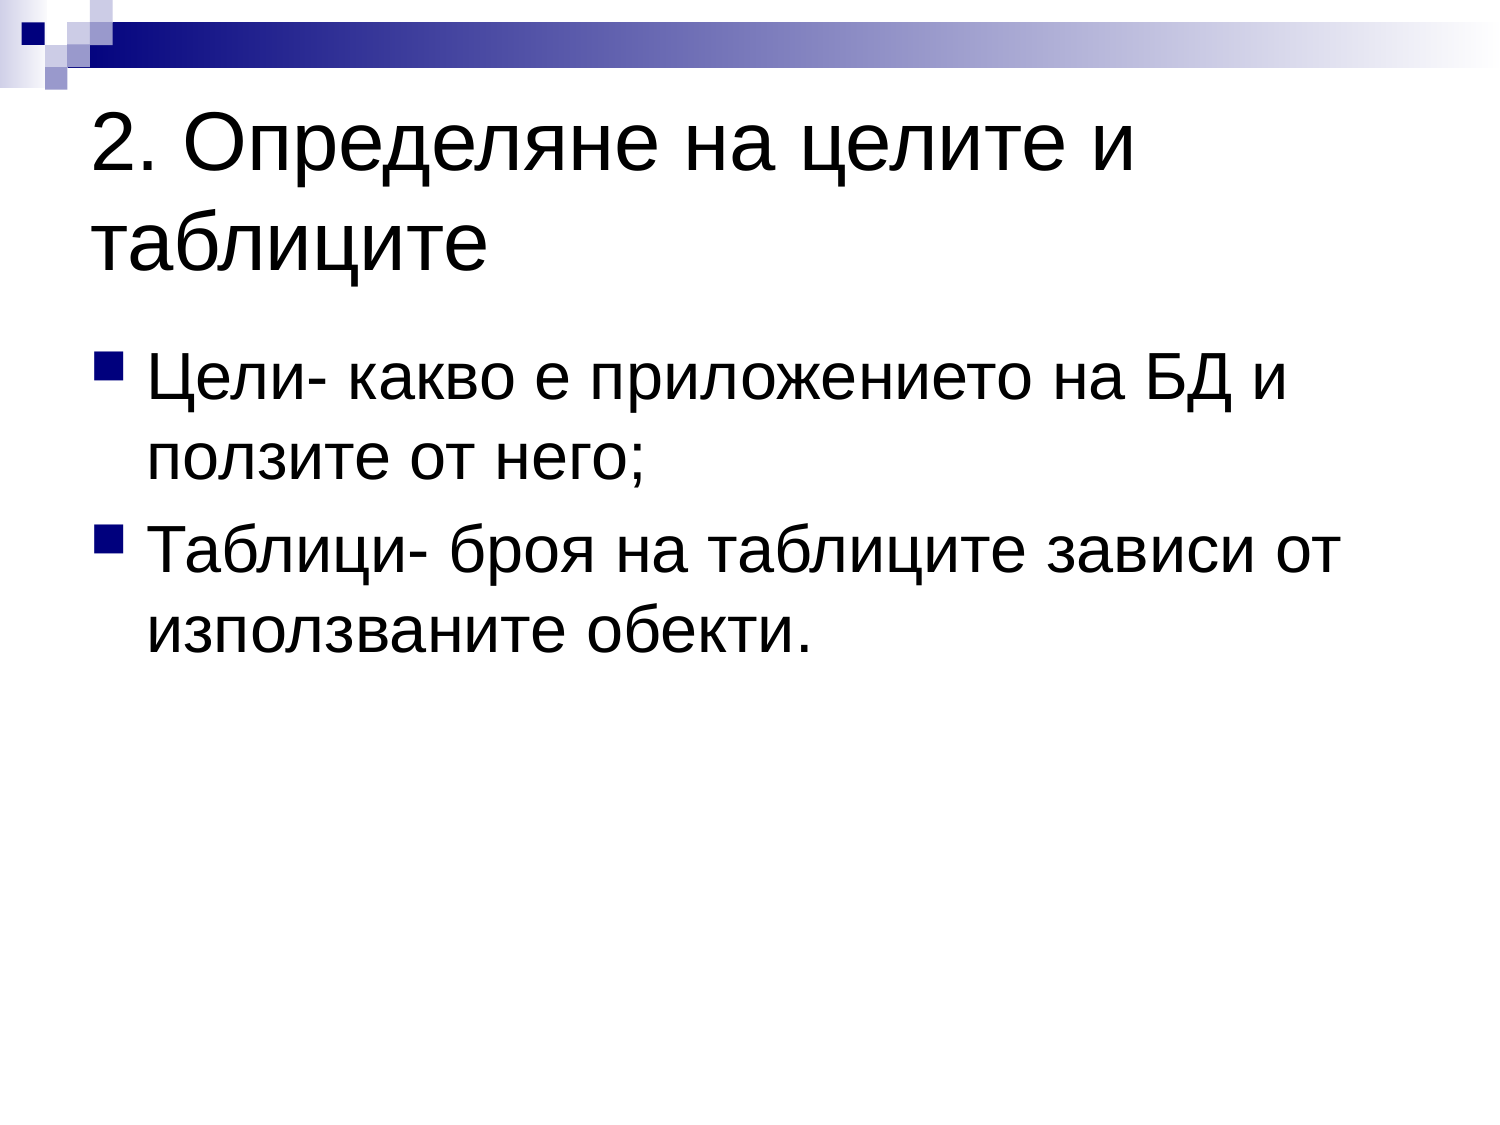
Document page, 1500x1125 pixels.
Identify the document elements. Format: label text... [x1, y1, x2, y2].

list Цели- какво е приложението на БД и ползите от него; Таблици- броя на таблиците зависи от използваните обекти. [74, 324, 1426, 963]
title 2. Определяне на целите и таблиците [74, 74, 1426, 301]
